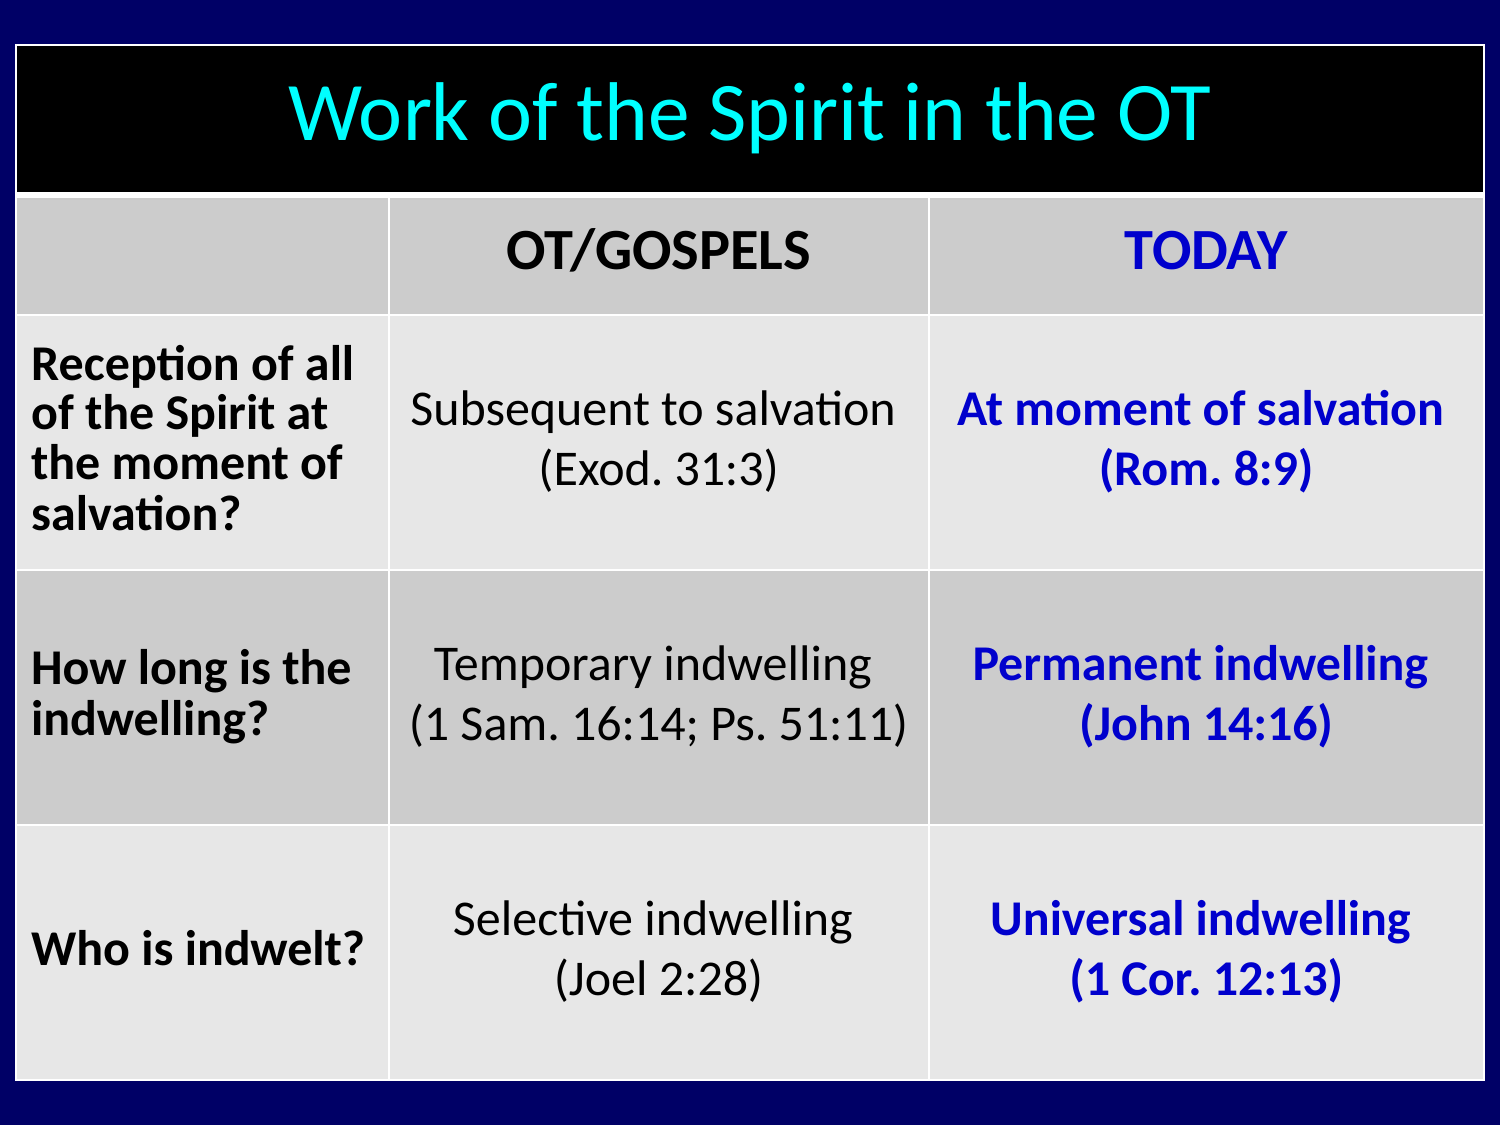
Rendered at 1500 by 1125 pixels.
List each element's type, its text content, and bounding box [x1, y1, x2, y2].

table_cell Subsequent to salvation (Exod. 31:3) [390, 316, 928, 569]
table_cell Permanent indwelling (John 14:16) [930, 571, 1483, 824]
table_cell OT/GOSPELS [390, 198, 928, 314]
table_cell How long is the indwelling? [17, 571, 388, 824]
table_cell Reception of all of the Spirit at the moment of salvation? [17, 316, 388, 569]
table_cell [17, 198, 388, 314]
table_cell Who is indwelt? [17, 826, 388, 1079]
table_cell TODAY [930, 198, 1483, 314]
table_cell At moment of salvation (Rom. 8:9) [930, 316, 1483, 569]
table_cell Selective indwelling (Joel 2:28) [390, 826, 928, 1079]
table_header Work of the Spirit in the OT [17, 46, 1483, 192]
table_cell Temporary indwelling (1 Sam. 16:14; Ps. 51:11) [390, 571, 928, 824]
table_cell Universal indwelling (1 Cor. 12:13) [930, 826, 1483, 1079]
